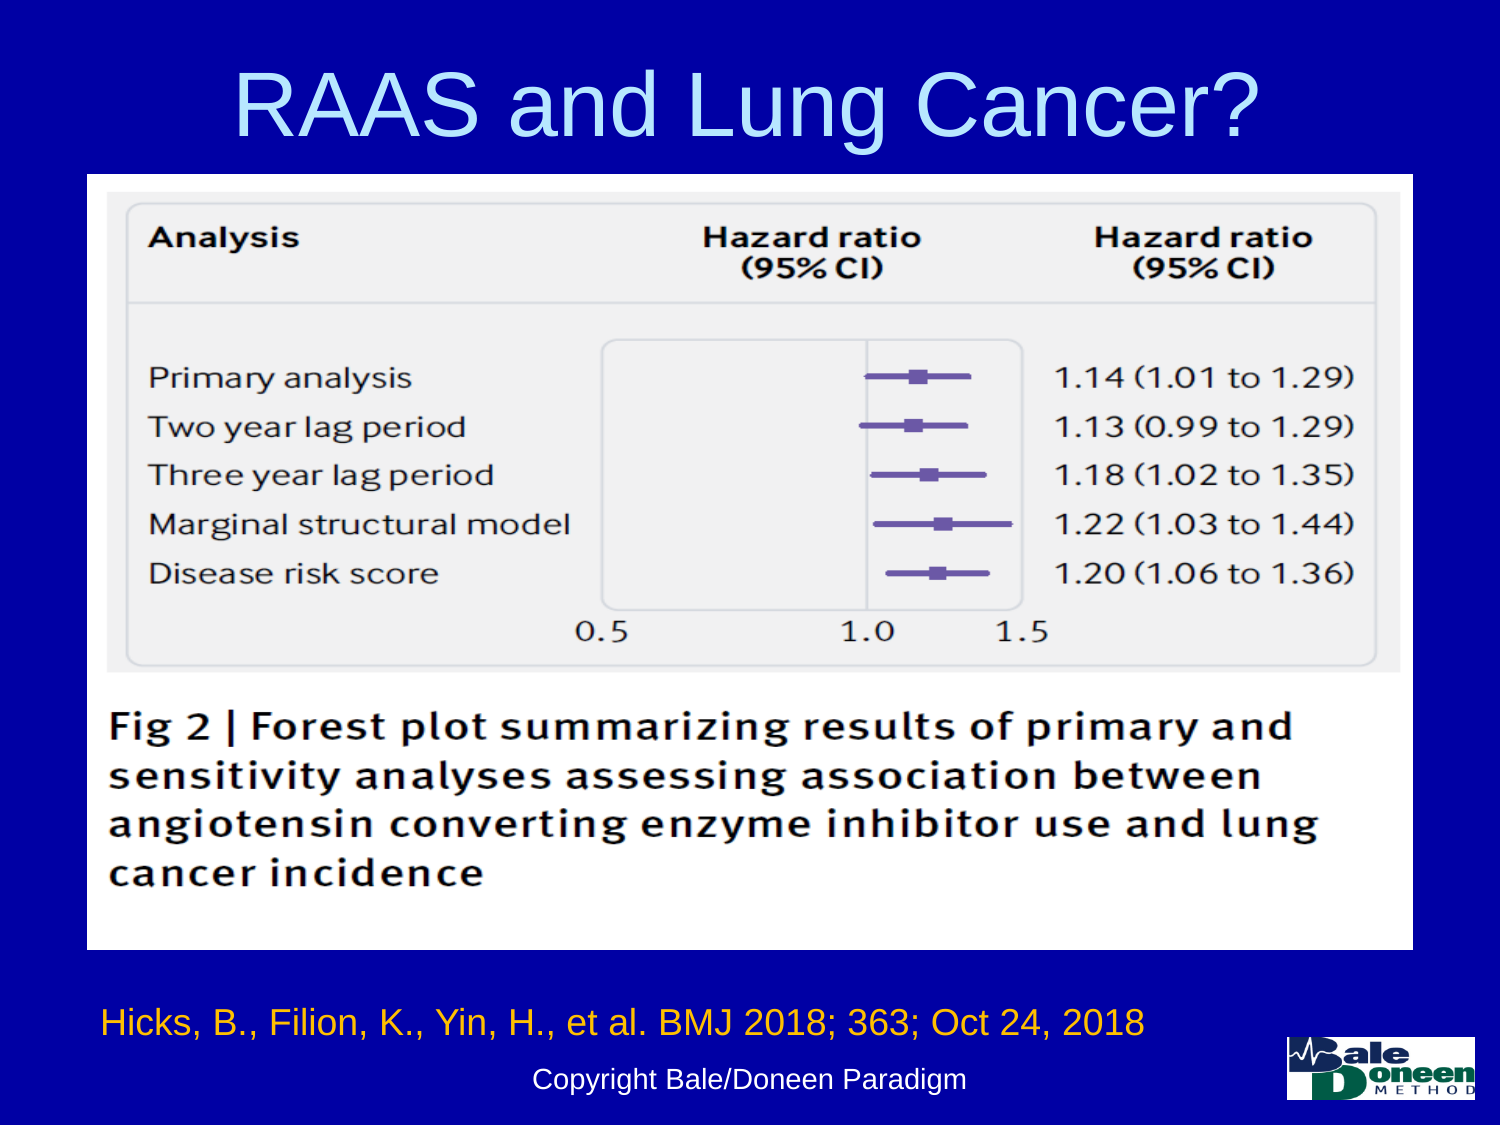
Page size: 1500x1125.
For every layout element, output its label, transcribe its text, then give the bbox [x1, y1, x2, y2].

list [87, 174, 1413, 951]
footer Copyright Bale/Doneen Paradigm [512, 1050, 988, 1103]
text_box Hicks, B., Filion, K., Yin, H., et al. BMJ 2018; 363; Oct 24, 2018 [75, 990, 1162, 1050]
title RAAS and Lung Cancer? [49, 37, 1446, 163]
picture [1287, 1037, 1475, 1100]
